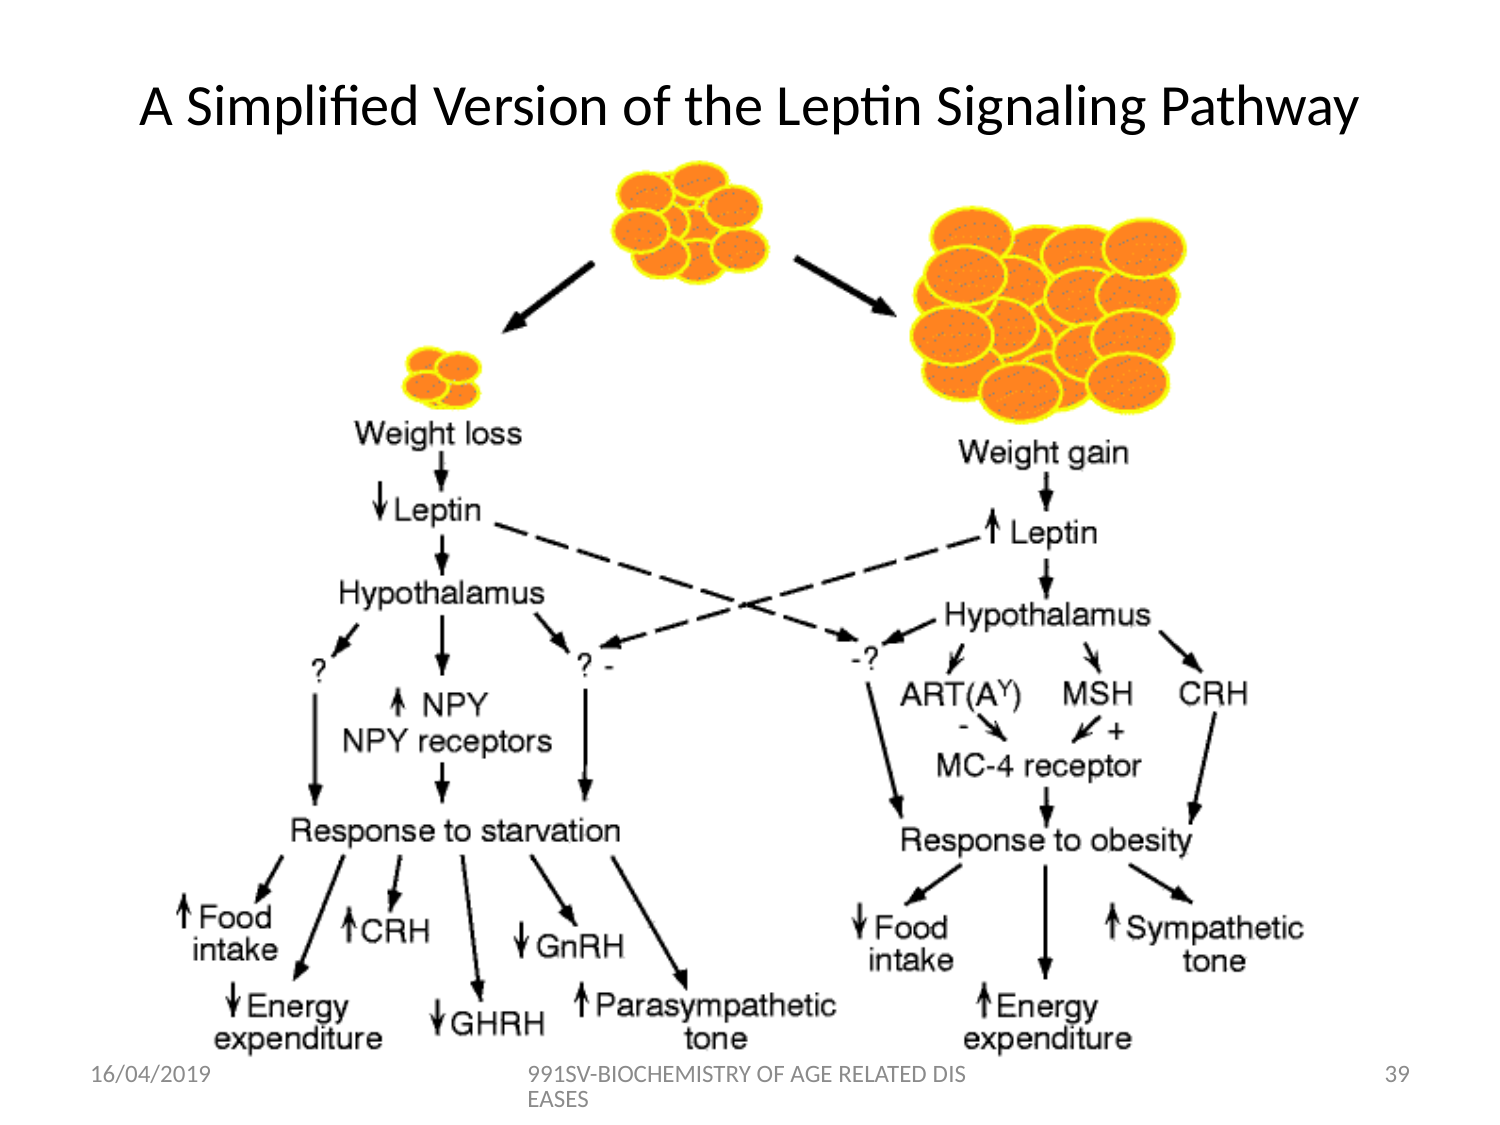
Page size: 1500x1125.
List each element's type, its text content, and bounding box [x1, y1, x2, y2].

footer 991SV-BIOCHEMISTRY OF AGE RELATED DISEASES [512, 1068, 988, 1103]
title A Simplified Version of the Leptin Signaling Pathway [75, 45, 1425, 160]
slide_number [75, 1042, 425, 1103]
picture [174, 159, 1306, 1059]
slide_number 38 [1074, 1042, 1425, 1103]
